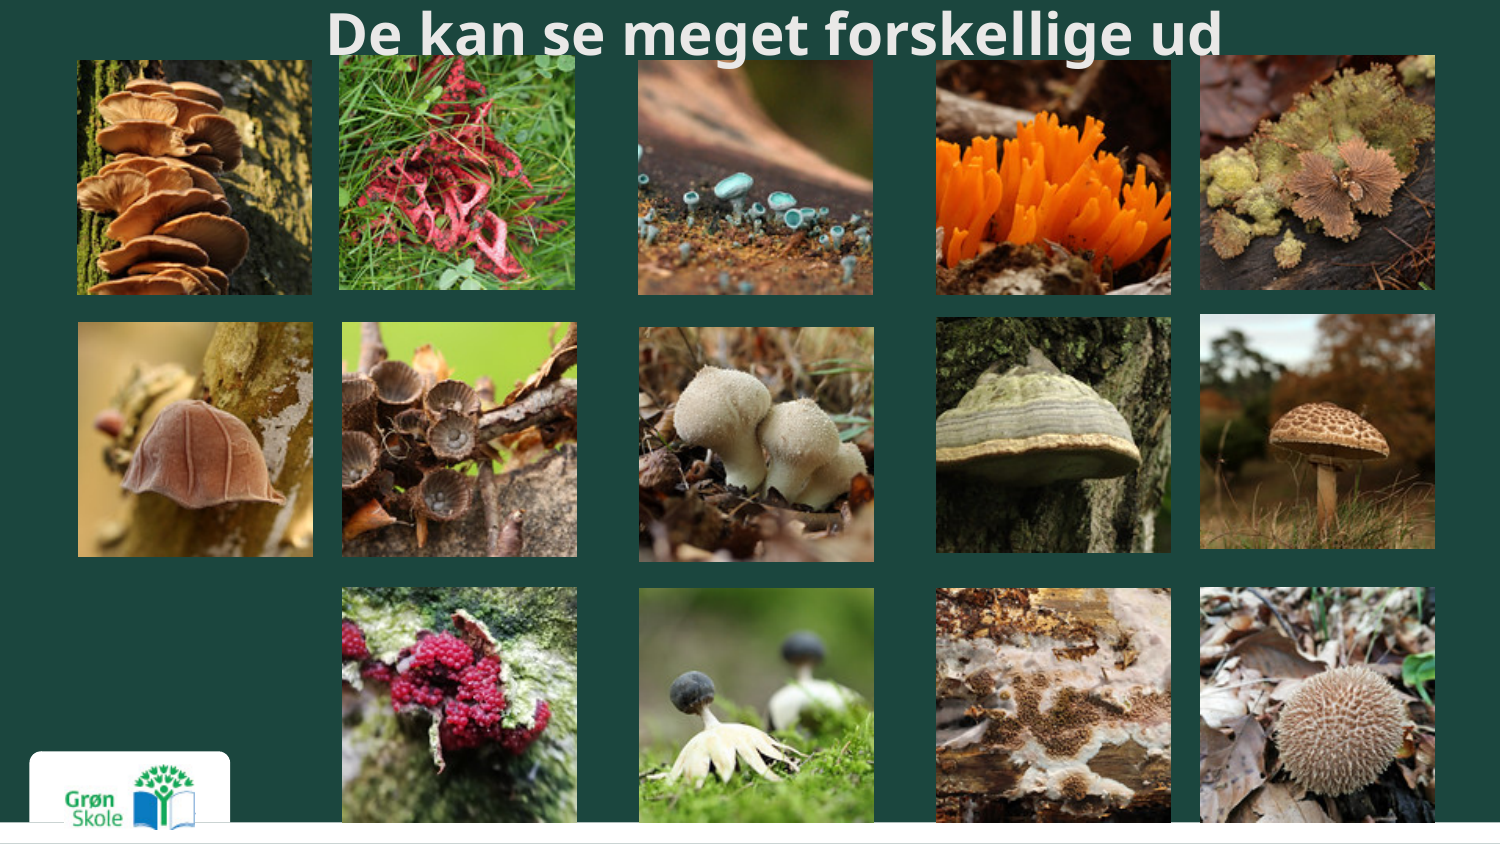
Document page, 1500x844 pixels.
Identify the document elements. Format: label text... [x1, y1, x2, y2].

picture [639, 588, 874, 824]
picture [936, 588, 1172, 823]
picture [341, 321, 577, 557]
picture [339, 55, 575, 290]
picture [639, 326, 874, 562]
picture [637, 60, 873, 296]
picture [64, 764, 195, 830]
picture [936, 60, 1172, 296]
picture [936, 317, 1172, 553]
picture [1200, 55, 1436, 290]
picture [77, 321, 313, 557]
text_box De kan se meget forskellige ud [310, 0, 1370, 75]
picture [1200, 587, 1436, 823]
picture [77, 60, 313, 296]
picture [1200, 314, 1436, 550]
picture [341, 587, 577, 823]
